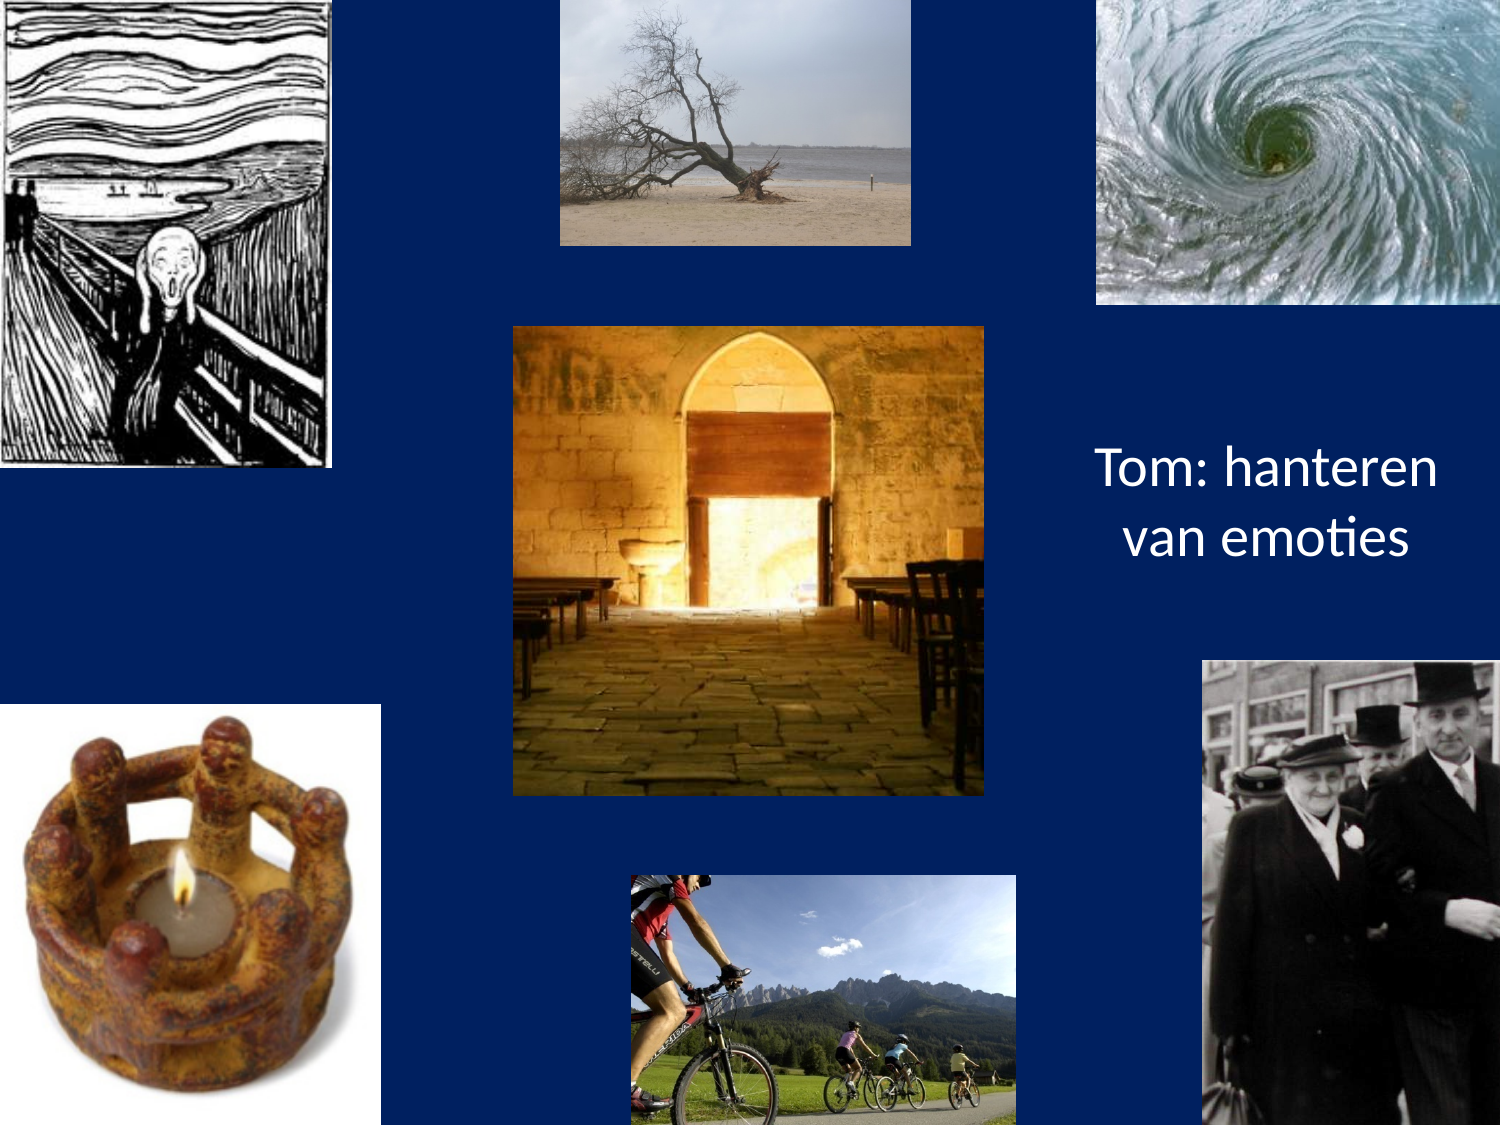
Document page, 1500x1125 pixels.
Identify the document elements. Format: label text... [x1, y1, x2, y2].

picture [0, 703, 381, 1125]
picture [560, 0, 912, 247]
picture [1202, 660, 1500, 1125]
picture [631, 875, 1016, 1125]
picture [1096, 0, 1500, 305]
picture [0, 0, 332, 469]
text_box Tom: hanteren van emoties [1033, 420, 1500, 576]
picture [513, 326, 984, 797]
